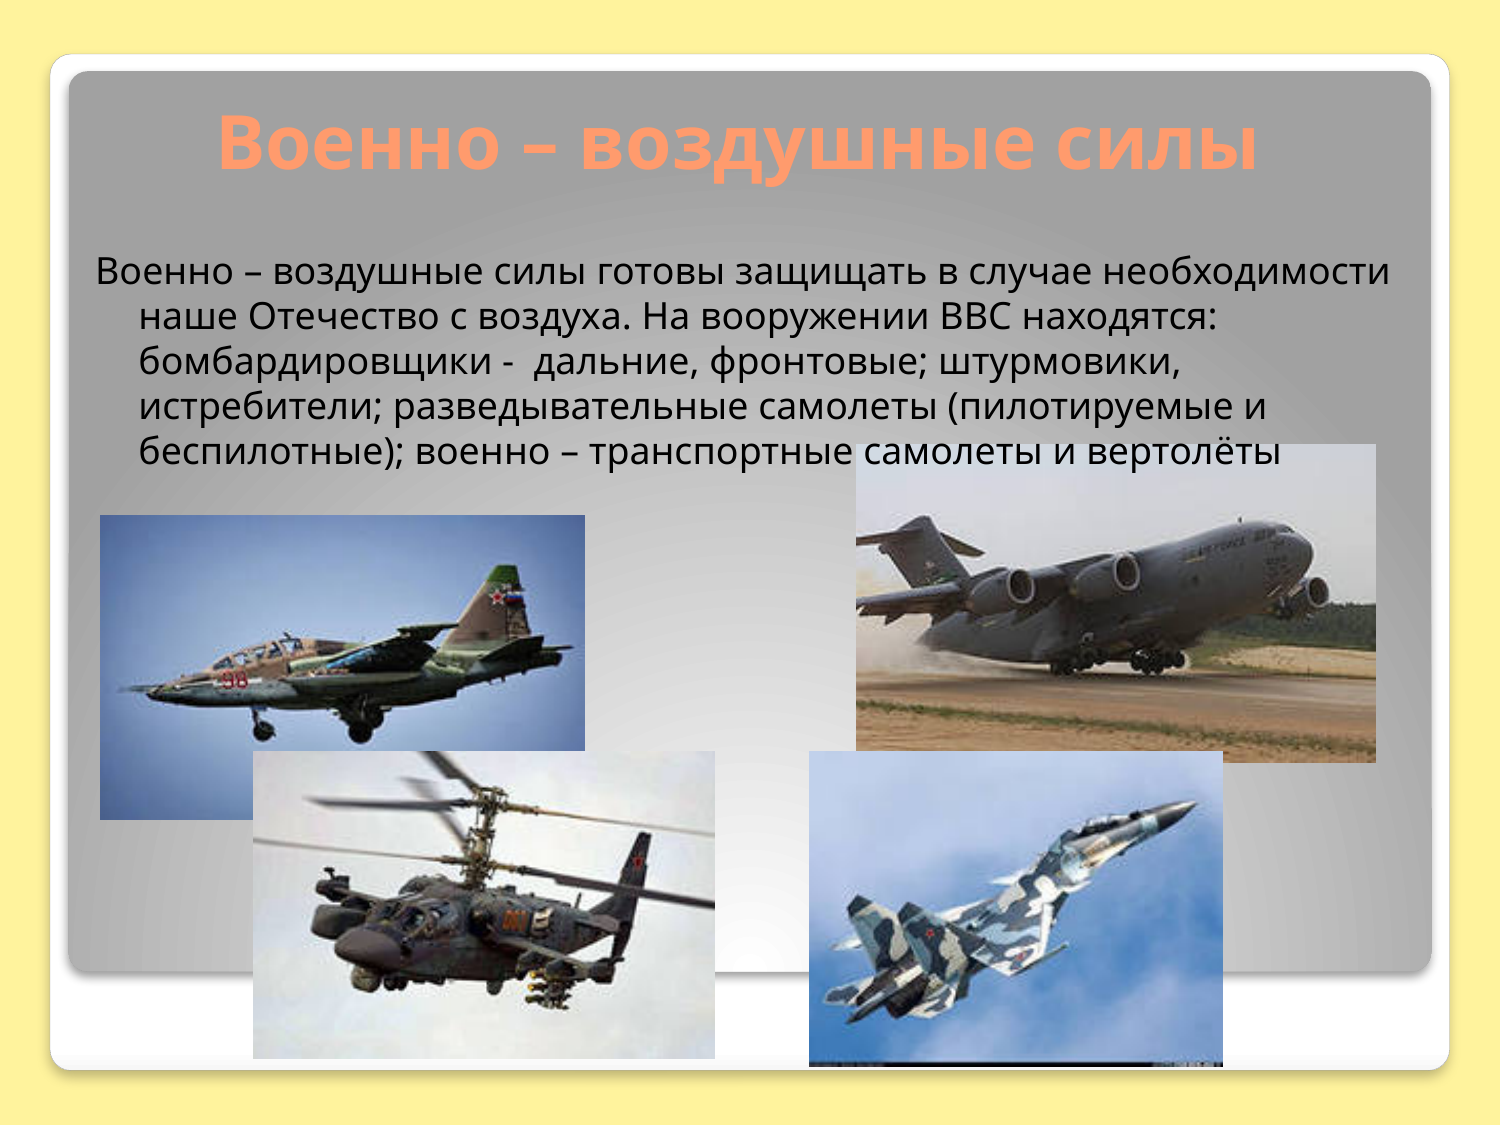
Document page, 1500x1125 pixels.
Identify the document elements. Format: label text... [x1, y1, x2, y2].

picture [100, 514, 715, 1059]
list Военно – воздушные силы готовы защищать в случае необходимости наше Отечество с воздуха. На вооружении ВВС находятся: бомбардировщики - дальние, фронтовые; штурмовики, истребители; разведывательные самолеты (пилотируемые и беспилотные); военно – транспортные самолеты и вертолёты [64, 231, 1408, 563]
picture [808, 444, 1377, 1067]
title Военно – воздушные силы [76, 66, 1420, 192]
